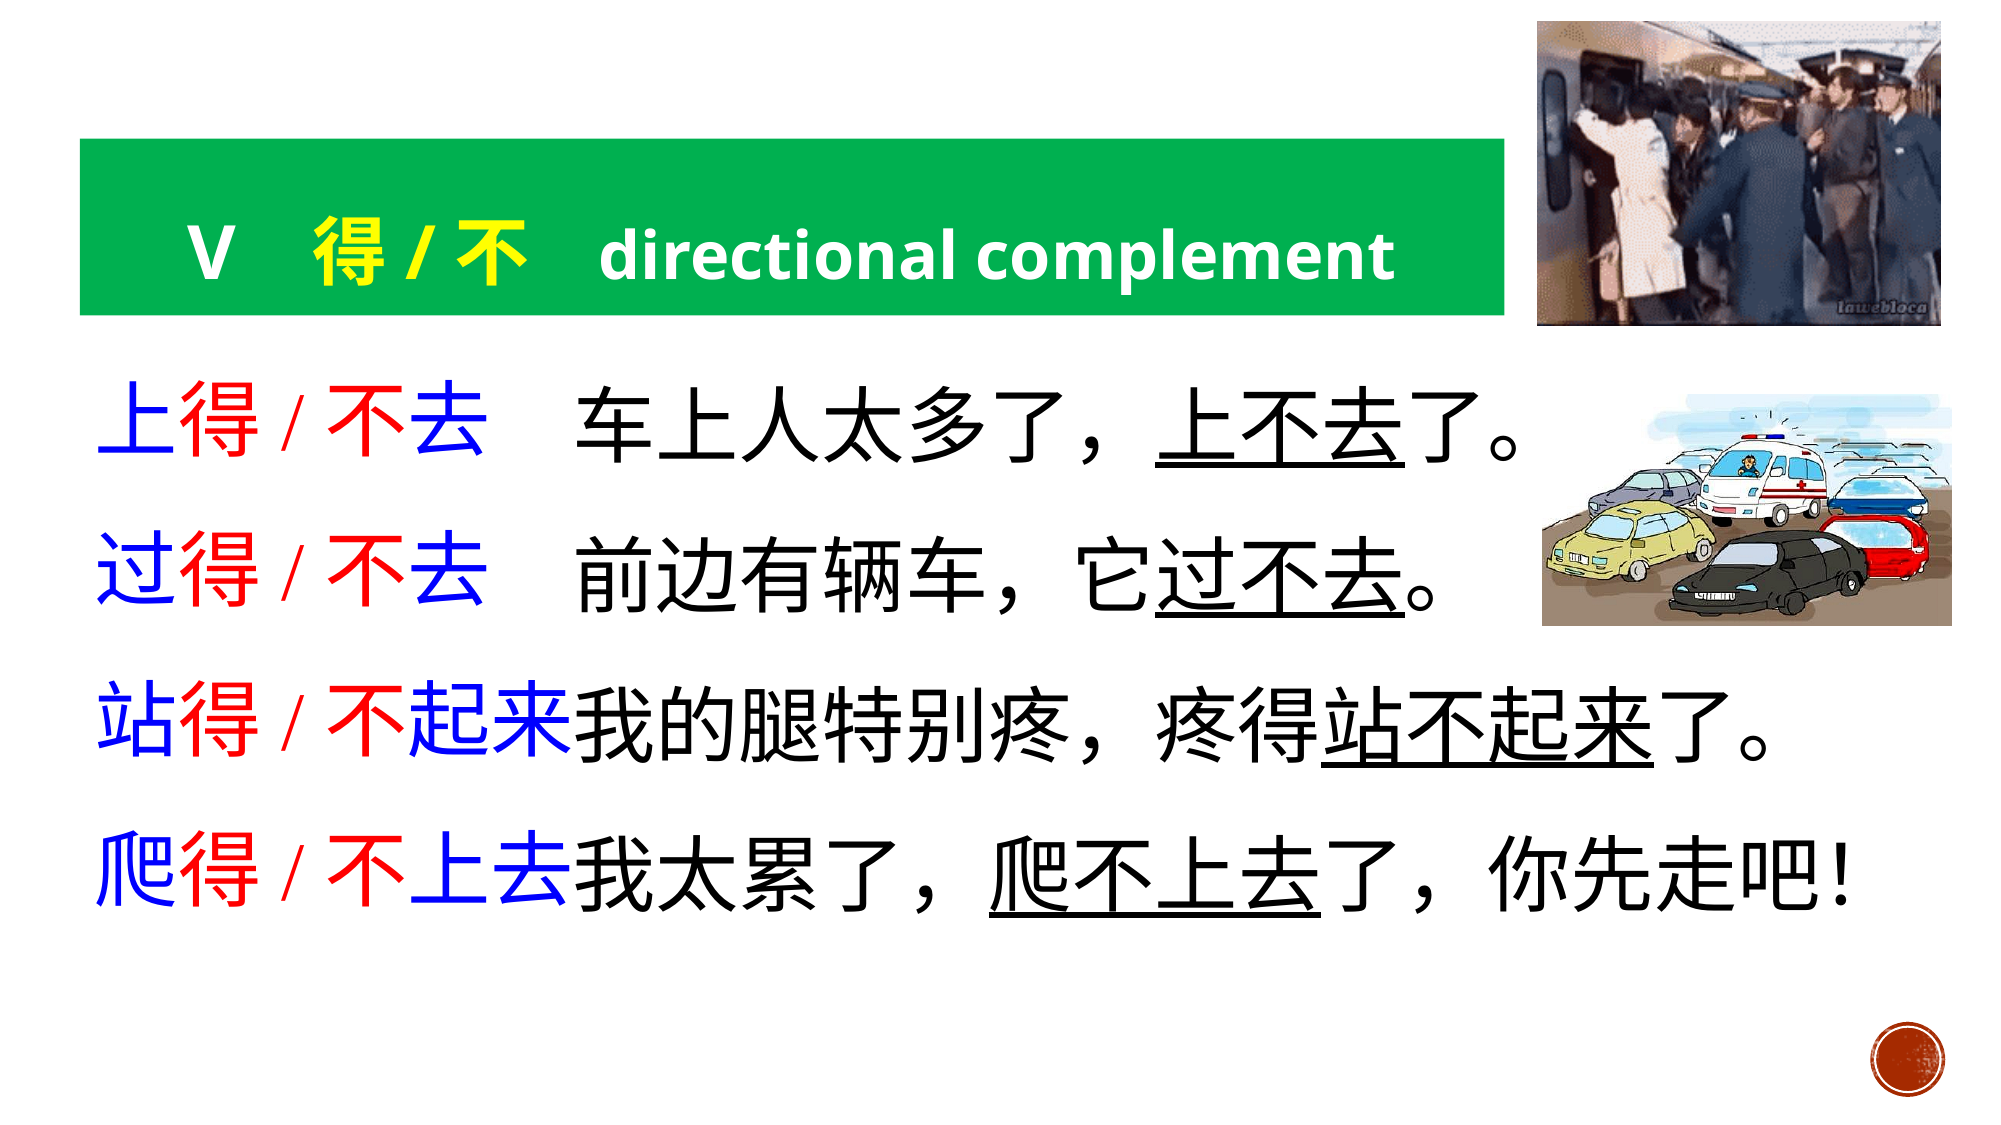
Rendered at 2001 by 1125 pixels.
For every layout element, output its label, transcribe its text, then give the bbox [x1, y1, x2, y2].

text_box V 得/不 directional complement [79, 138, 1505, 316]
text_box 上得/不去 过得/不去 站得/不起来 爬得/不上去 [80, 310, 1080, 925]
picture [1542, 394, 1952, 626]
text_box 车上人太多了，上不去了。 前边有辆车，它过不去。 我的腿特别疼，疼得站不起来了。 我太累了，爬不上去了，你先走吧！ [557, 315, 2000, 930]
picture [1537, 21, 1941, 326]
